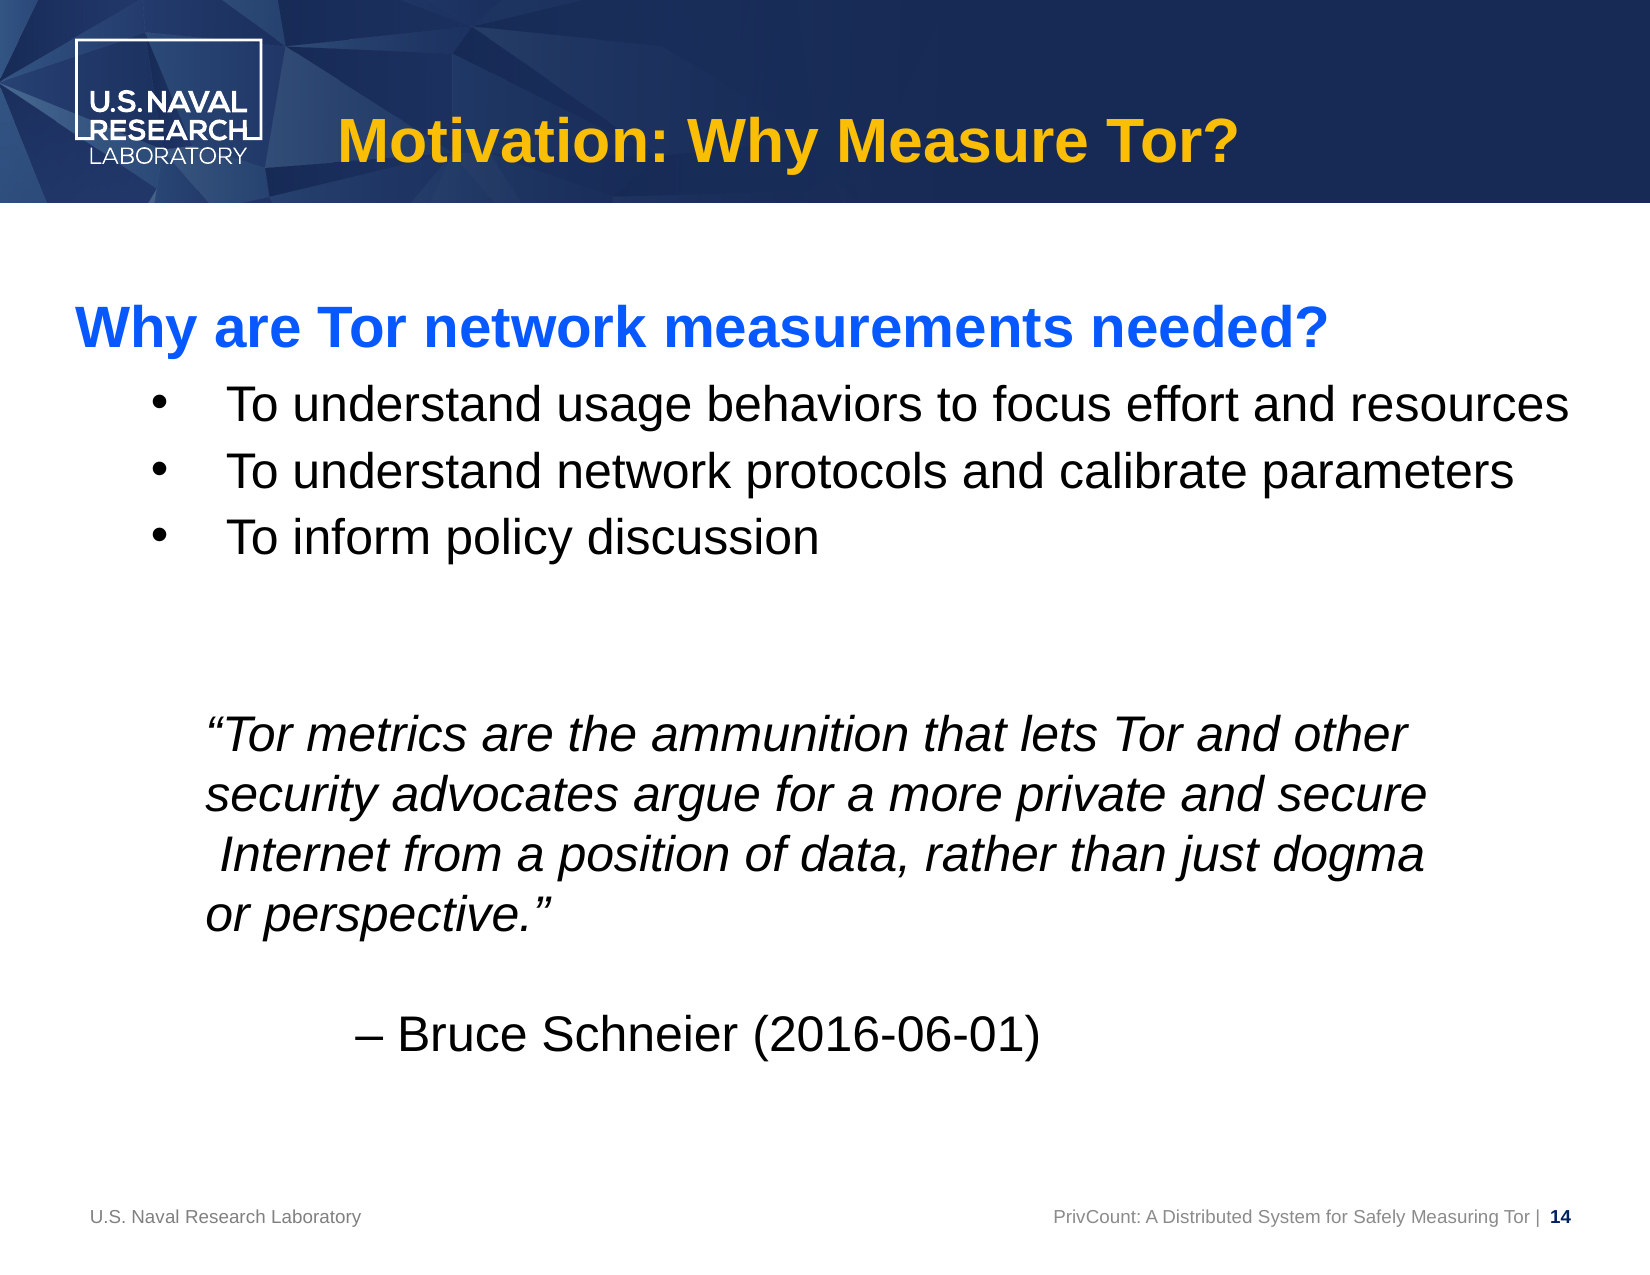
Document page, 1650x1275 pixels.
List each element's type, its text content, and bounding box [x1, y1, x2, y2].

title Motivation: Why Measure Tor? [337, 104, 1538, 180]
list Why are Tor network measurements needed? To understand usage behaviors to focus effort and resources To understand network protocols and calibrate parameters To inform policy discussion [75, 289, 1572, 1152]
footer U.S. Naval Research Laboratory [75, 1181, 632, 1250]
slide_number PrivCount: A Distributed System for Safely Measuring Tor | 14 [1012, 1181, 1572, 1250]
picture [0, 0, 1650, 203]
text_box “Tor metrics are the ammunition that lets Tor and other security advocates argue for a more private and secure Internet from a position of data, rather than just dogma or perspective.” – Bruce Schneier (2016-06-01) [190, 694, 1445, 1069]
